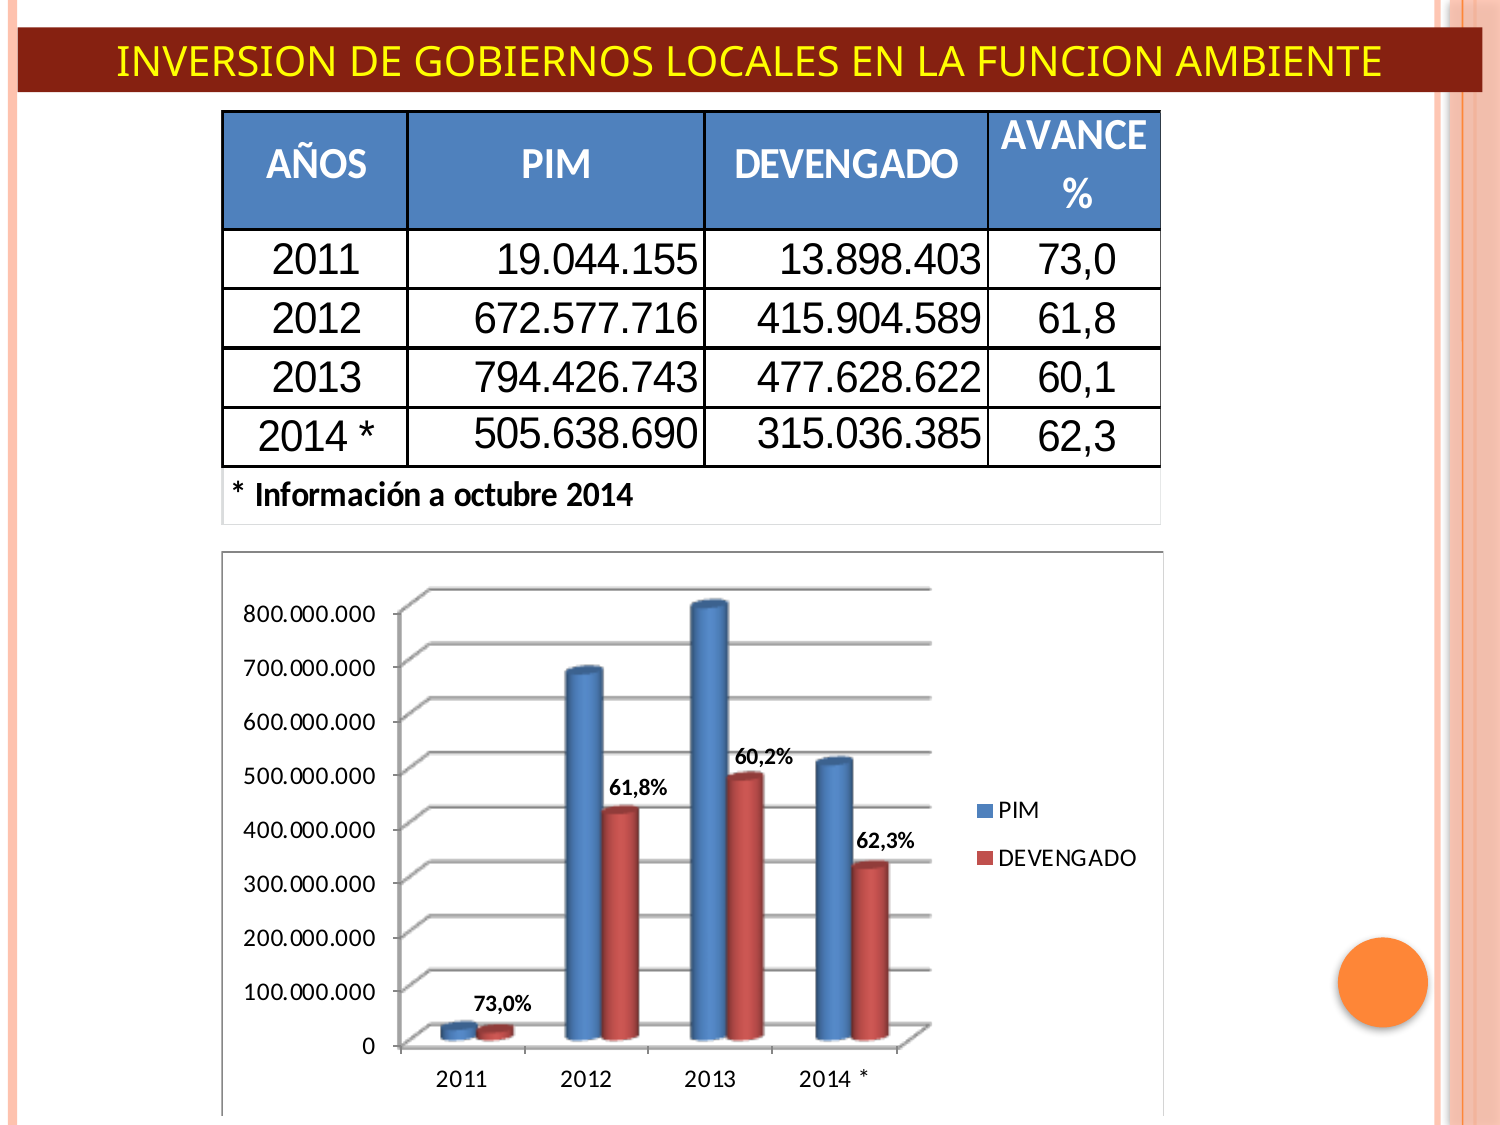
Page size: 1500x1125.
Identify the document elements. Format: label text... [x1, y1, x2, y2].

picture [220, 109, 1164, 528]
text_box INVERSION DE GOBIERNOS LOCALES EN LA FUNCION AMBIENTE [17, 27, 1483, 93]
picture [220, 550, 1164, 1117]
